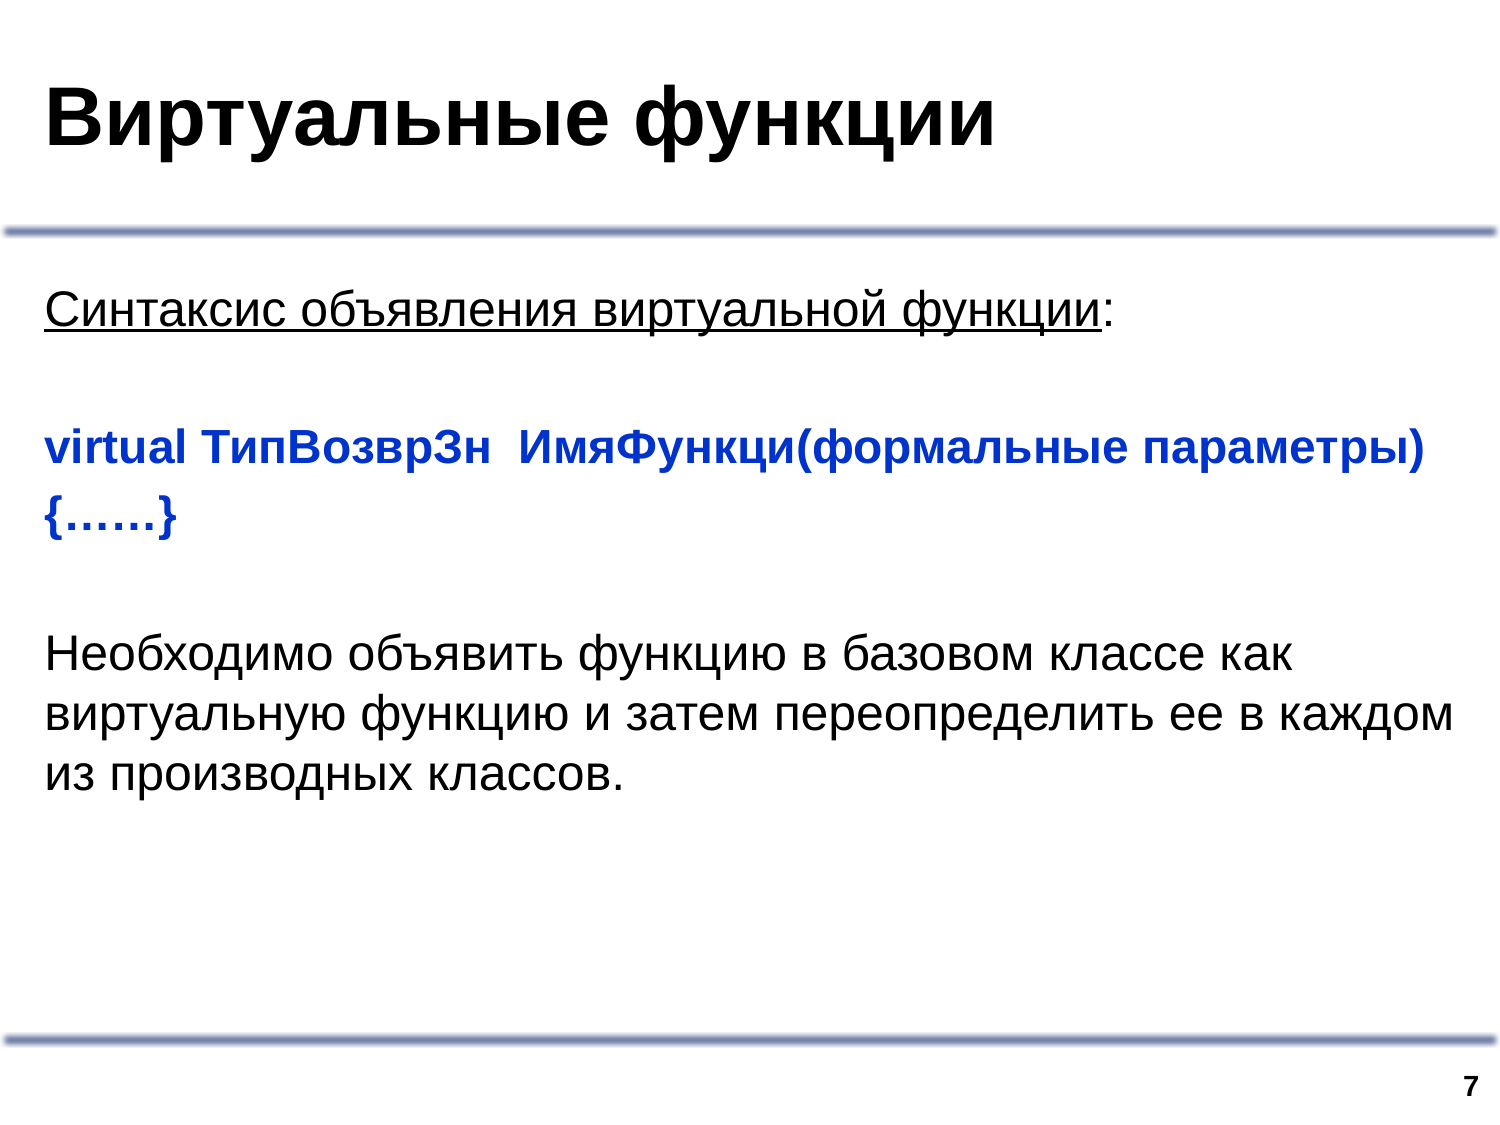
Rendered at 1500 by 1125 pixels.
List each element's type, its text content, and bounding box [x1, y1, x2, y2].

list Синтаксис объявления виртуальной функции: virtual ТипВозврЗн ИмяФункци(формальные параметры) {……} Необходимо объявить функцию в базовом классе как виртуальную функцию и затем переопределить ее в каждом из производных классов. [29, 268, 1495, 1004]
slide_number 6 [1143, 1034, 1495, 1111]
title Виртуальные функции [29, 0, 1470, 225]
